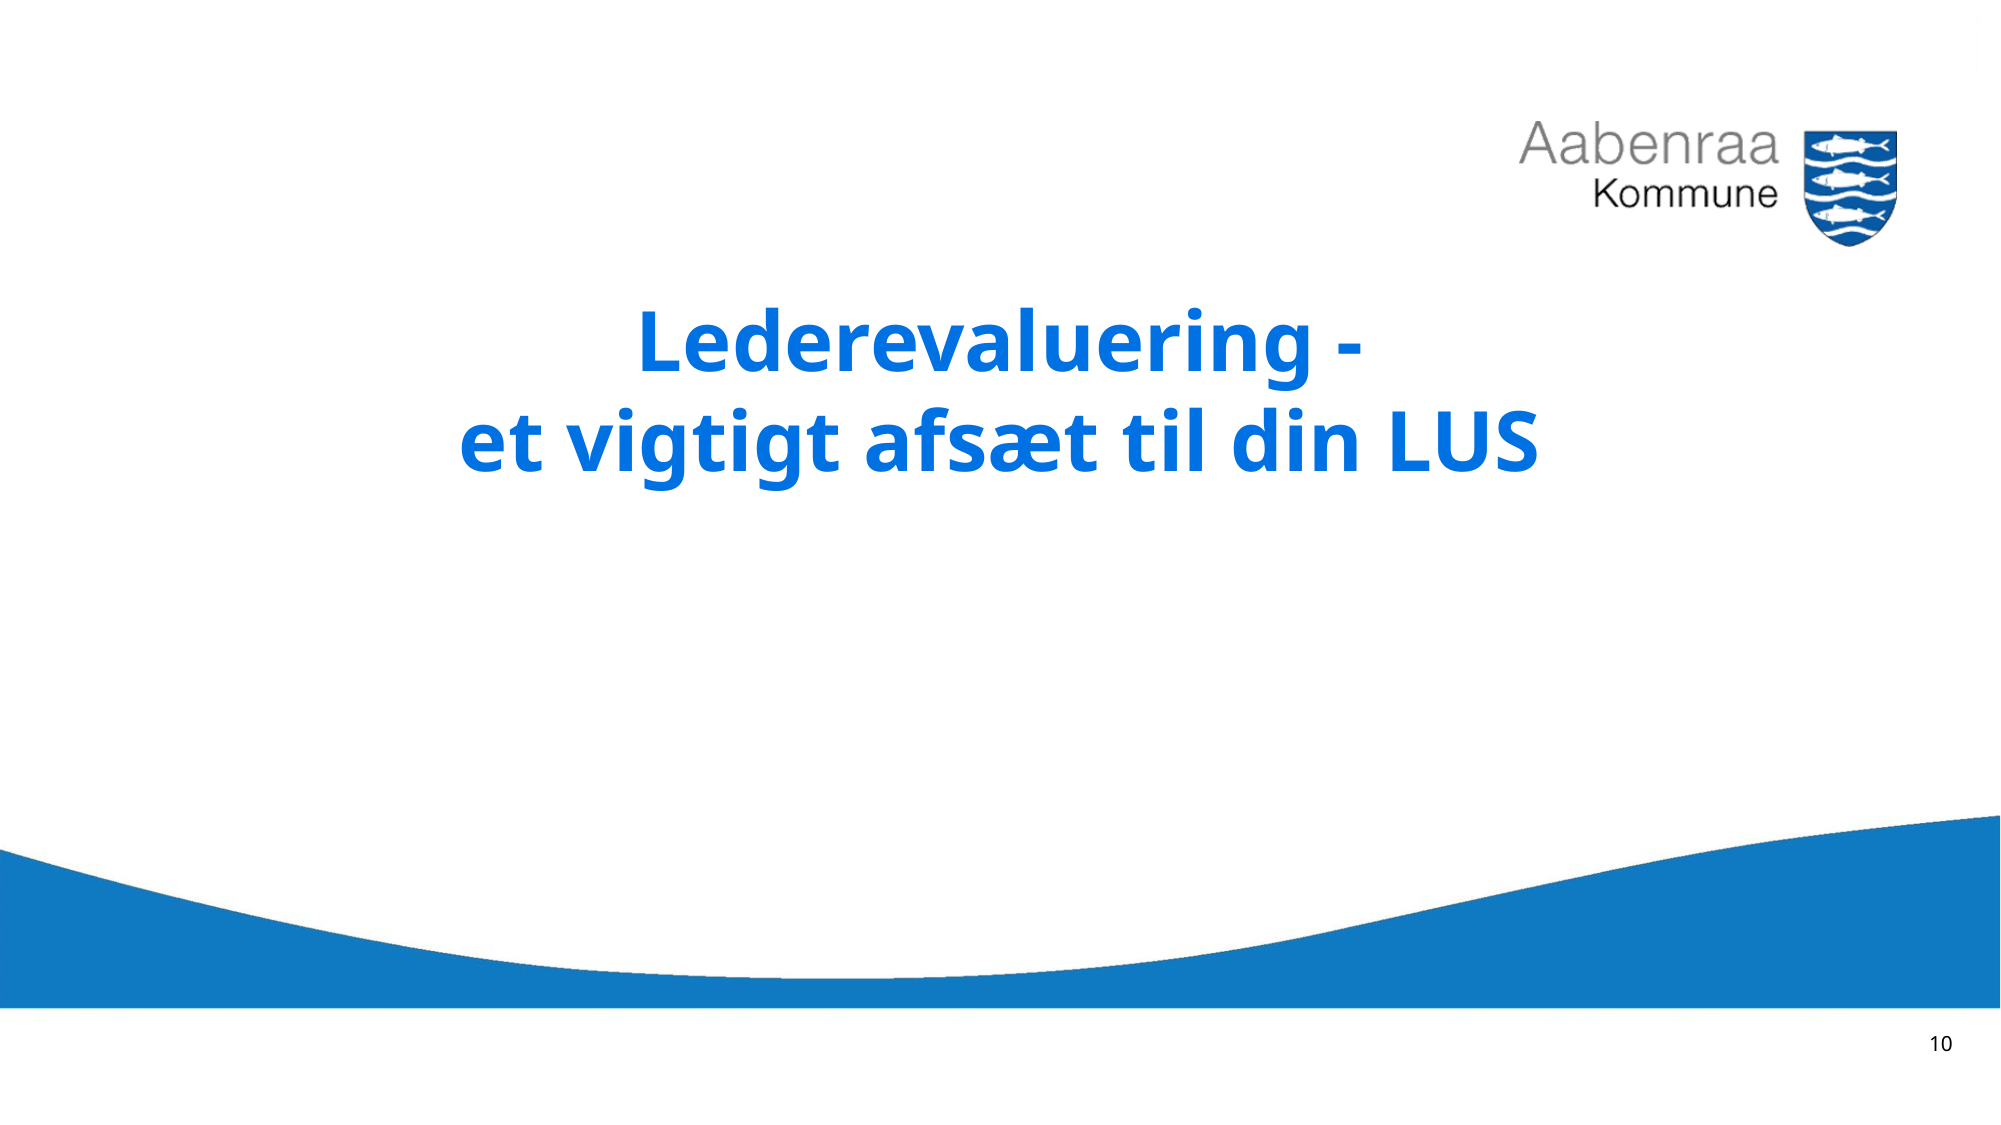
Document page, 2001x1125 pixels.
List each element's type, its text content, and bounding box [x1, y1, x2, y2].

picture [0, 0, 2001, 1125]
title Lederevaluering - et vigtigt afsæt til din LUS [149, 266, 1851, 509]
slide_number 10 [1881, 1022, 2000, 1071]
